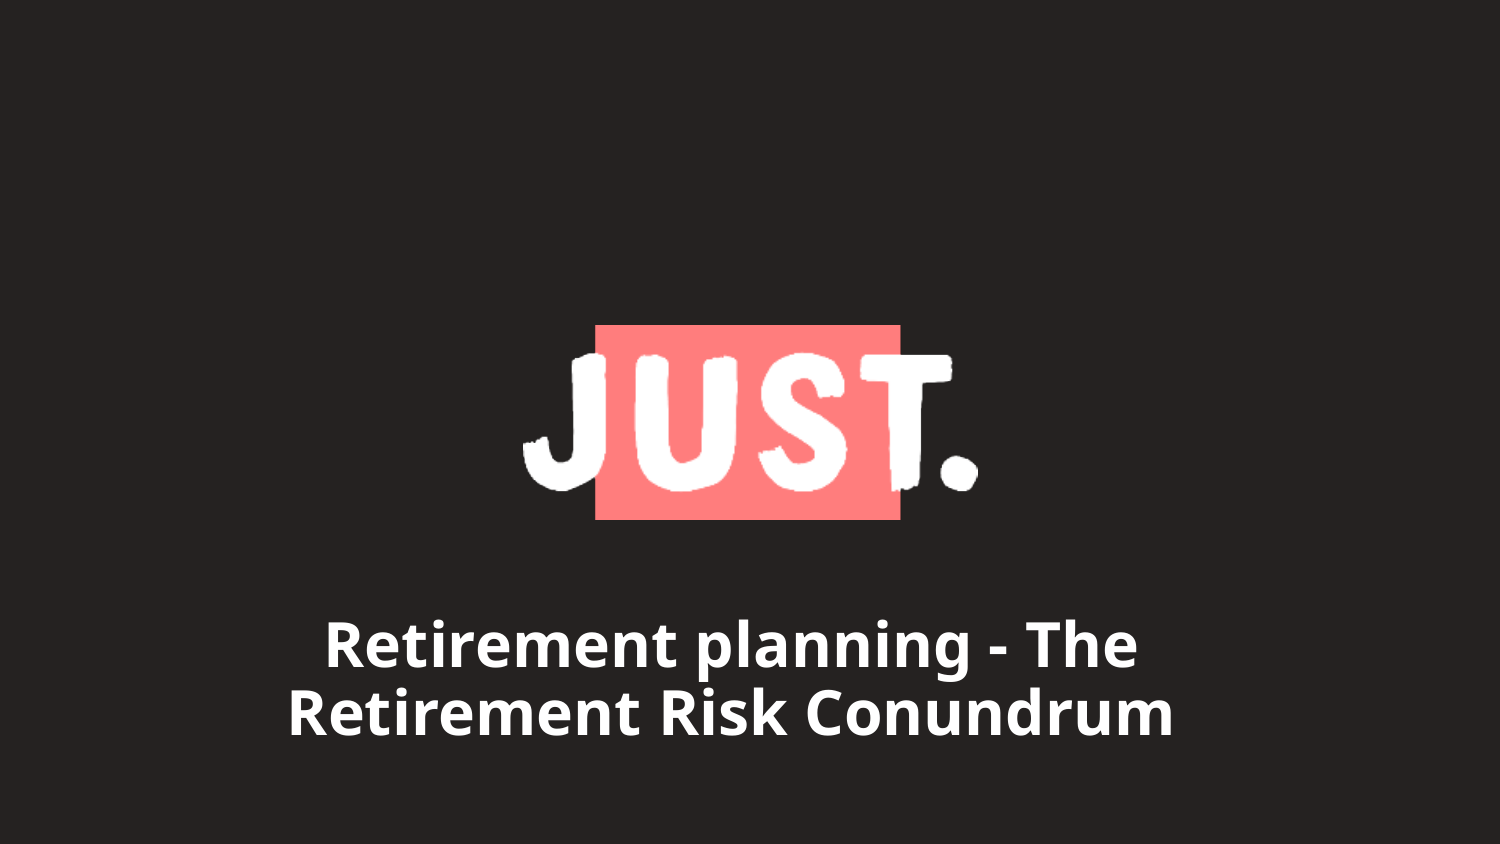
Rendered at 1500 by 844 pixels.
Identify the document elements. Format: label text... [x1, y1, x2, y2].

picture [523, 325, 978, 518]
subtitle Retirement planning - The Retirement Risk Conundrum [200, 518, 1264, 844]
